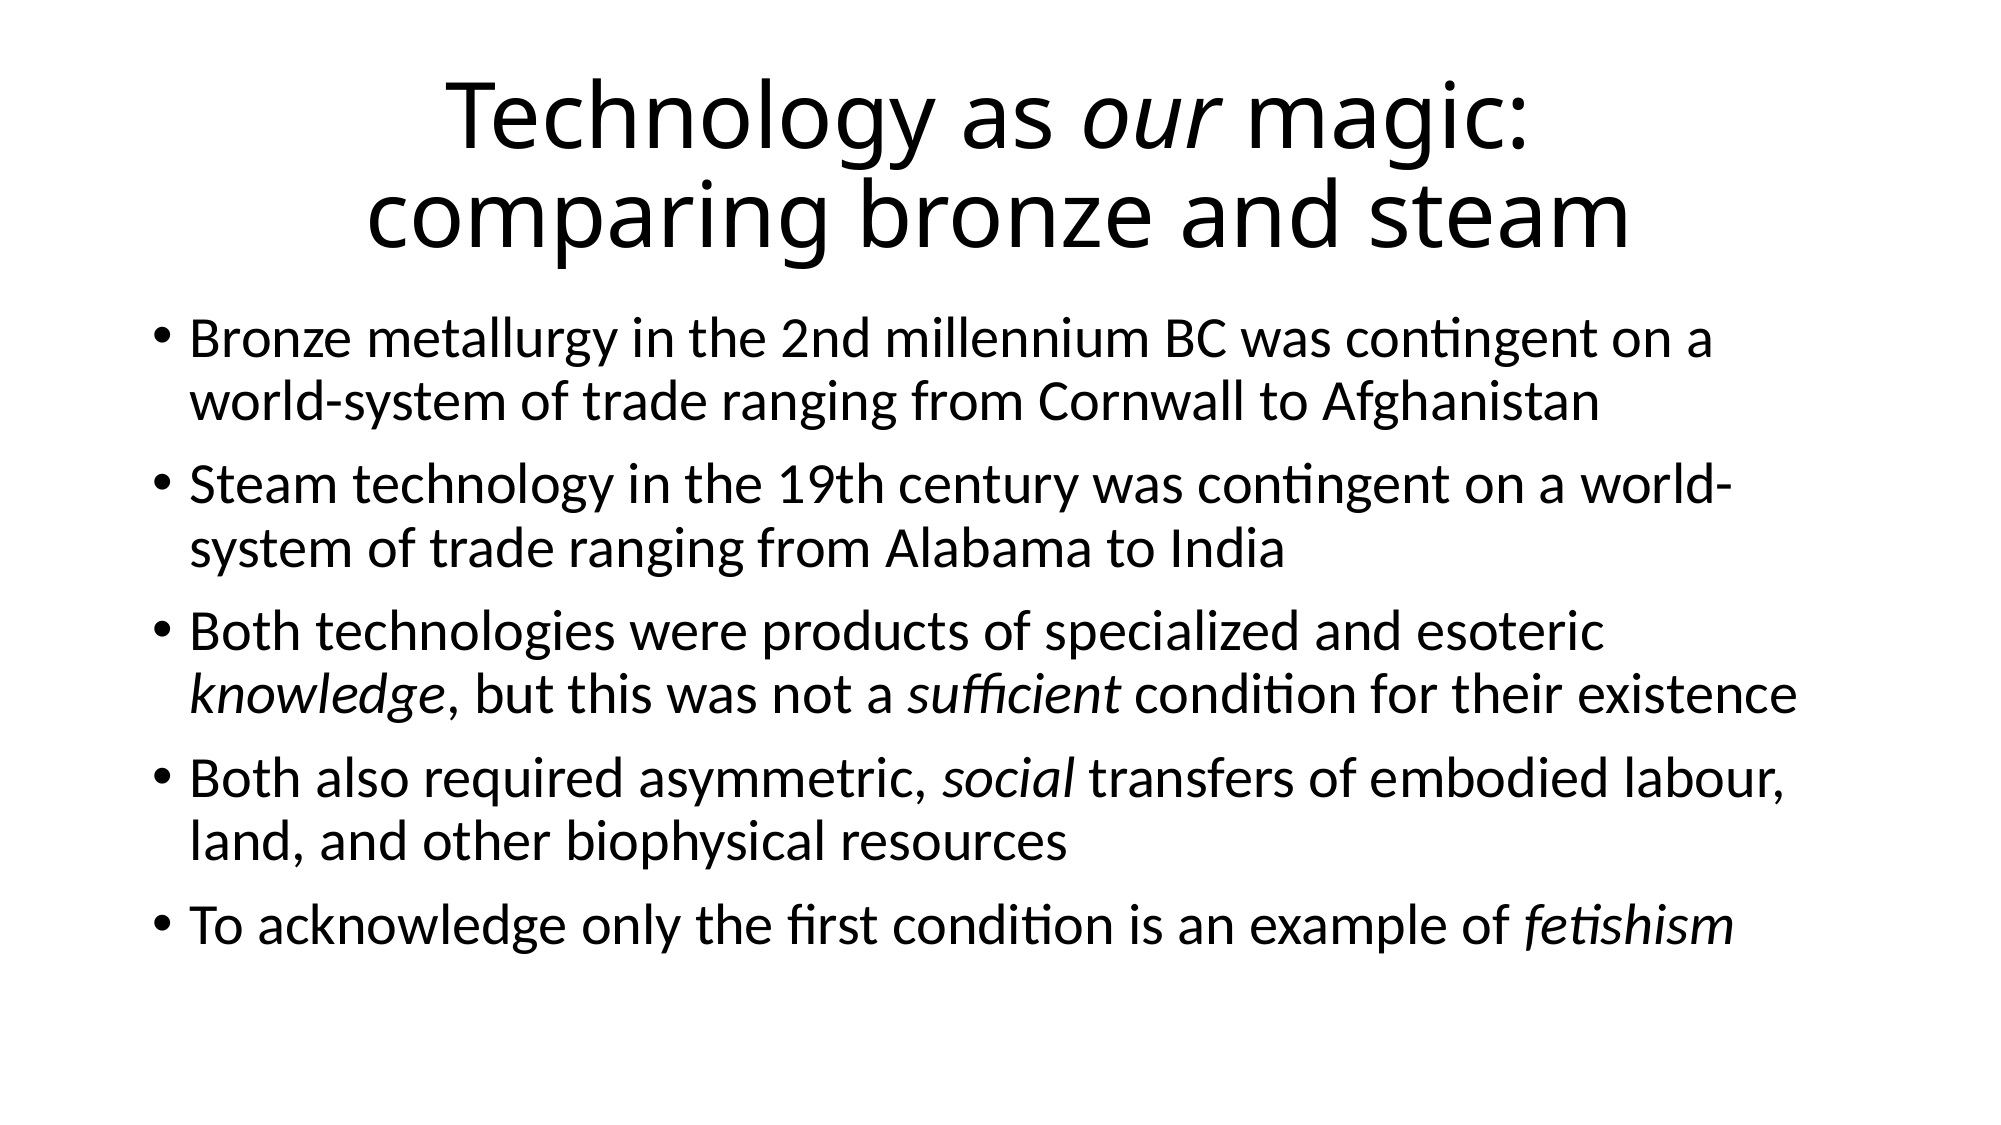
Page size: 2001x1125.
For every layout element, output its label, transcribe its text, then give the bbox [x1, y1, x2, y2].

title Technology as our magic: comparing bronze and steam [137, 59, 1863, 278]
list Bronze metallurgy in the 2nd millennium BC was contingent on a world-system of trade ranging from Cornwall to Afghanistan Steam technology in the 19th century was contingent on a world-system of trade ranging from Alabama to India Both technologies were products of specialized and esoteric knowledge, but this was not a sufficient condition for their existence Both also required asymmetric, social transfers of embodied labour, land, and other biophysical resources To acknowledge only the first condition is an example of fetishism [137, 299, 1863, 1014]
